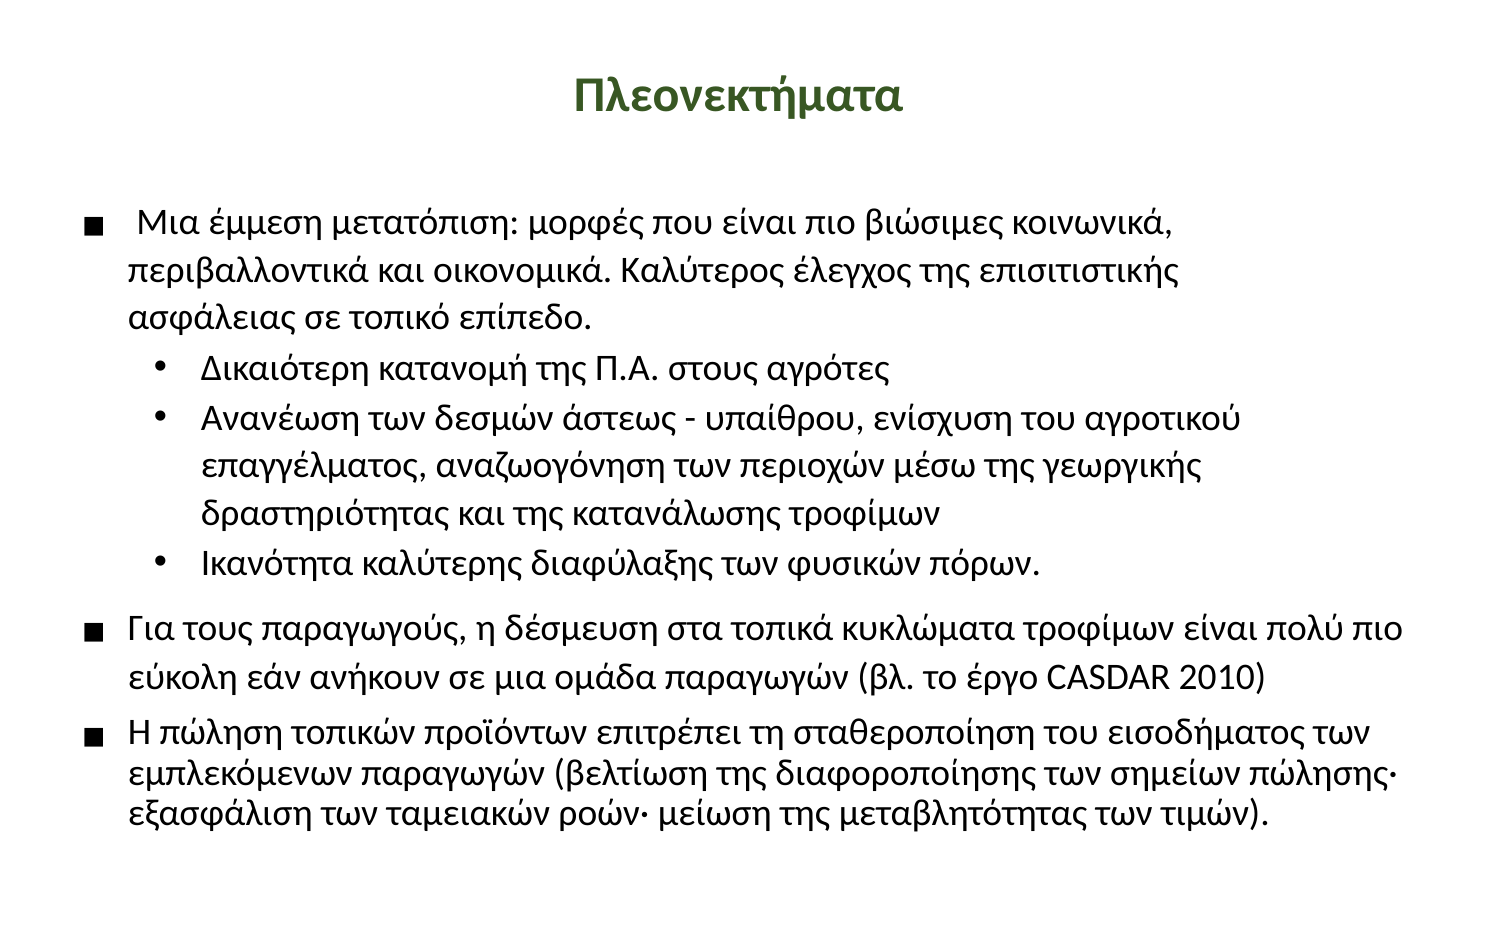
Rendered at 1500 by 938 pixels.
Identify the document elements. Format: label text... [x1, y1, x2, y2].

text_box Μια έμμεση μετατόπιση: μορφές που είναι πιο βιώσιμες κοινωνικά, περιβαλλοντικά και οικονομικά. Καλύτερος έλεγχος της επισιτιστικής ασφάλειας σε τοπικό επίπεδο. Δικαιότερη κατανομή της Π.Α. στους αγρότες Ανανέωση των δεσμών άστεως - υπαίθρου, ενίσχυση του αγροτικού επαγγέλματος, αναζωογόνηση των περιοχών μέσω της γεωργικής δραστηριότητας και της κατανάλωσης τροφίμων Ικανότητα καλύτερης διαφύλαξης των φυσικών πόρων. Για τους παραγωγούς, η δέσμευση στα τοπικά κυκλώματα τροφίμων είναι πολύ πιο εύκολη εάν ανήκουν σε μια ομάδα παραγωγών (βλ. το έργο CASDAR 2010) Η πώληση τοπικών προϊόντων επιτρέπει τη σταθεροποίηση του εισοδήματος των εμπλεκόμενων παραγωγών (βελτίωση της διαφοροποίησης των σημείων πώλησης· εξασφάλιση των ταμειακών ροών· μείωση της μεταβλητότητας των τιμών). [78, 186, 1438, 834]
title Πλεονεκτήματα [571, 58, 925, 186]
